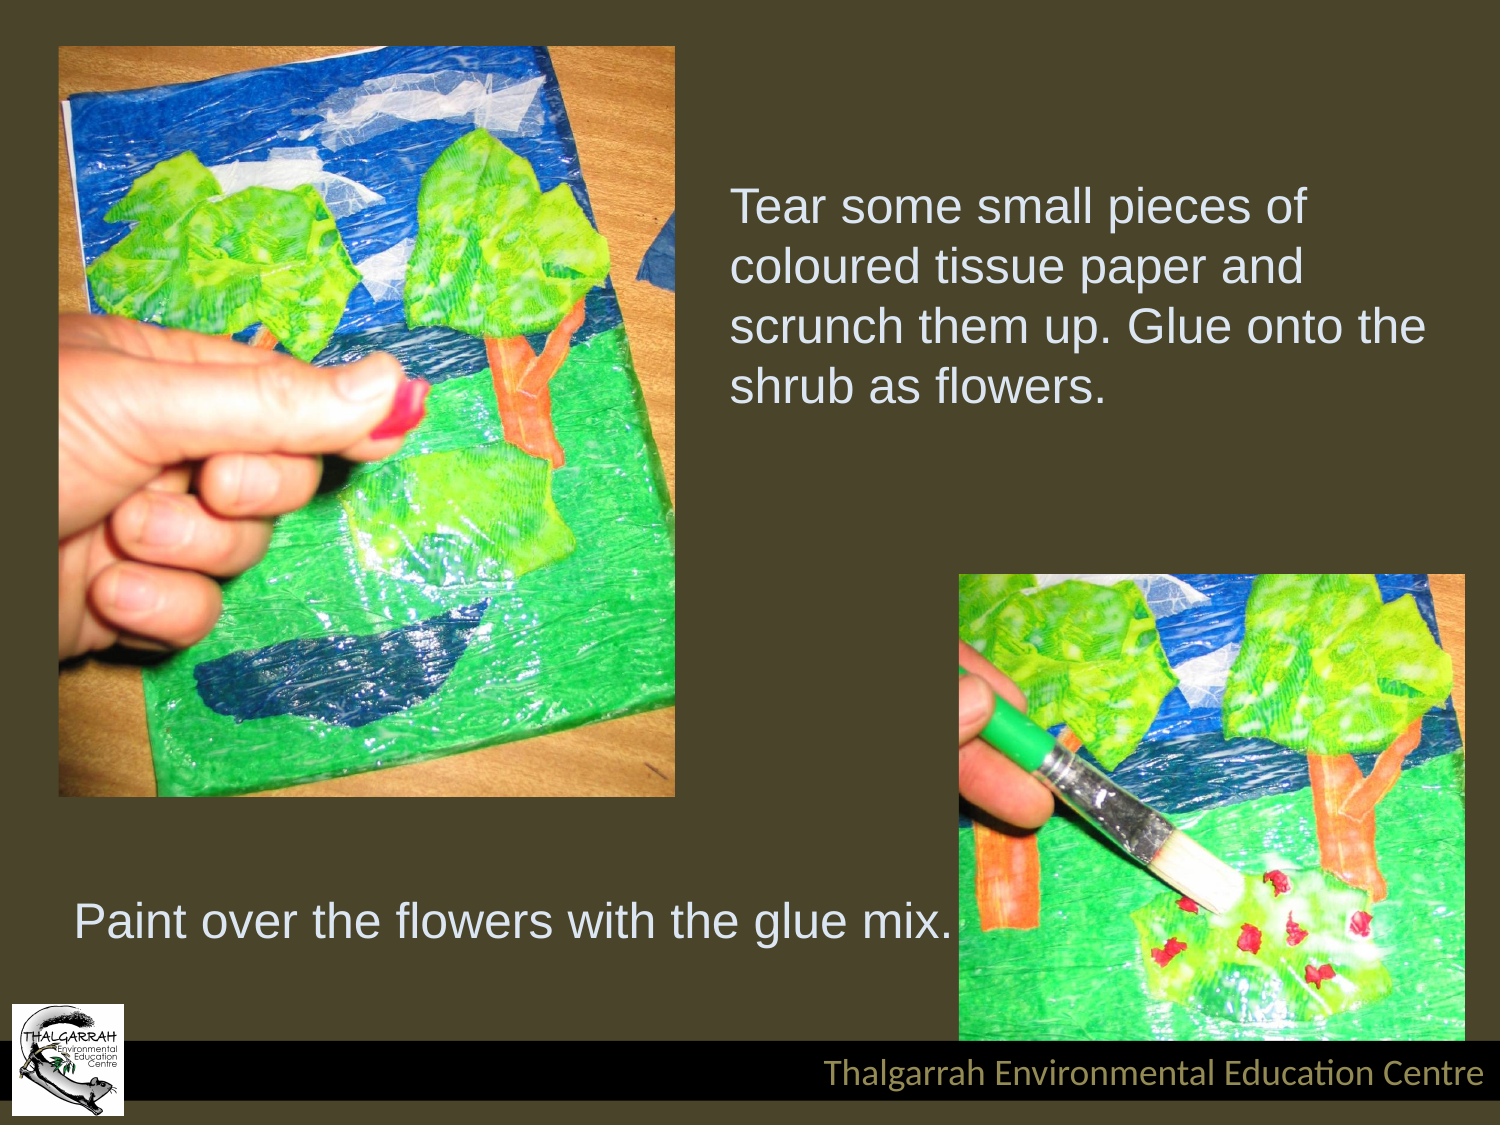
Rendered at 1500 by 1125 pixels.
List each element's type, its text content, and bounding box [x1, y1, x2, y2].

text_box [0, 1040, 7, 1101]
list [58, 46, 676, 798]
picture [958, 573, 1466, 1091]
text_box Thalgarrah Environmental Education Centre [127, 1040, 1500, 1101]
text_box Tear some small pieces of coloured tissue paper and scrunch them up. Glue onto the shrub as flowers. [714, 166, 1477, 422]
picture [12, 1004, 124, 1116]
text_box Paint over the flowers with the glue mix. [58, 881, 953, 957]
